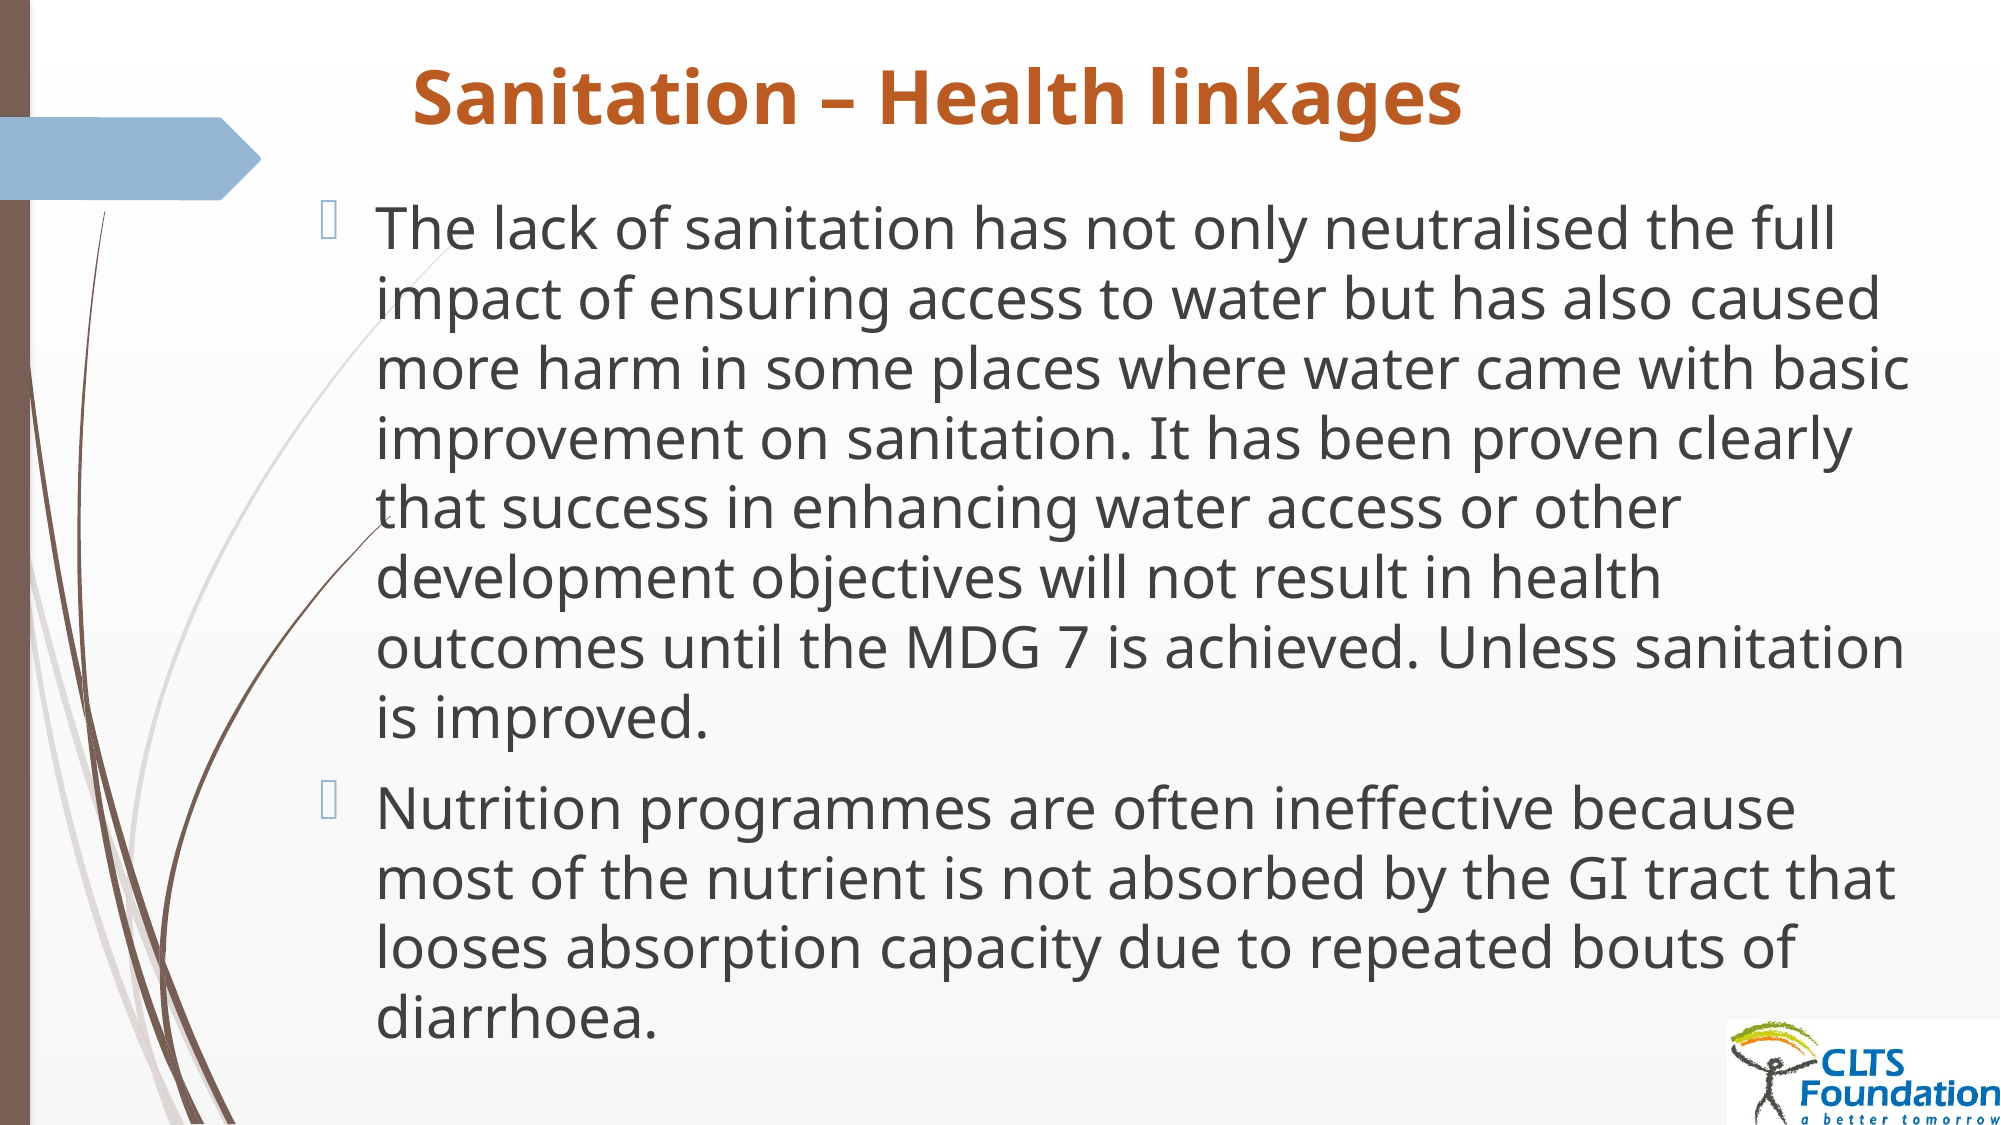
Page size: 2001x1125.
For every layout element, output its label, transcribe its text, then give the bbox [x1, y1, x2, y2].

picture [1727, 1019, 2000, 1125]
title Sanitation – Health linkages [397, 42, 1860, 182]
list The lack of sanitation has not only neutralised the full impact of ensuring access to water but has also caused more harm in some places where water came with basic improvement on sanitation. ​It has been proven clearly that success in enhancing water access or other development objectives will not result in health outcomes​ until the MDG 7 is achieved. Unless sanitation is improved. Nutrition programmes ​are ​often ineffective ​because most of the nutrient ​is not absorbed by the GI tract that looses absorption capacity due to repeated bouts of diarrhoea​. [304, 183, 1931, 1097]
